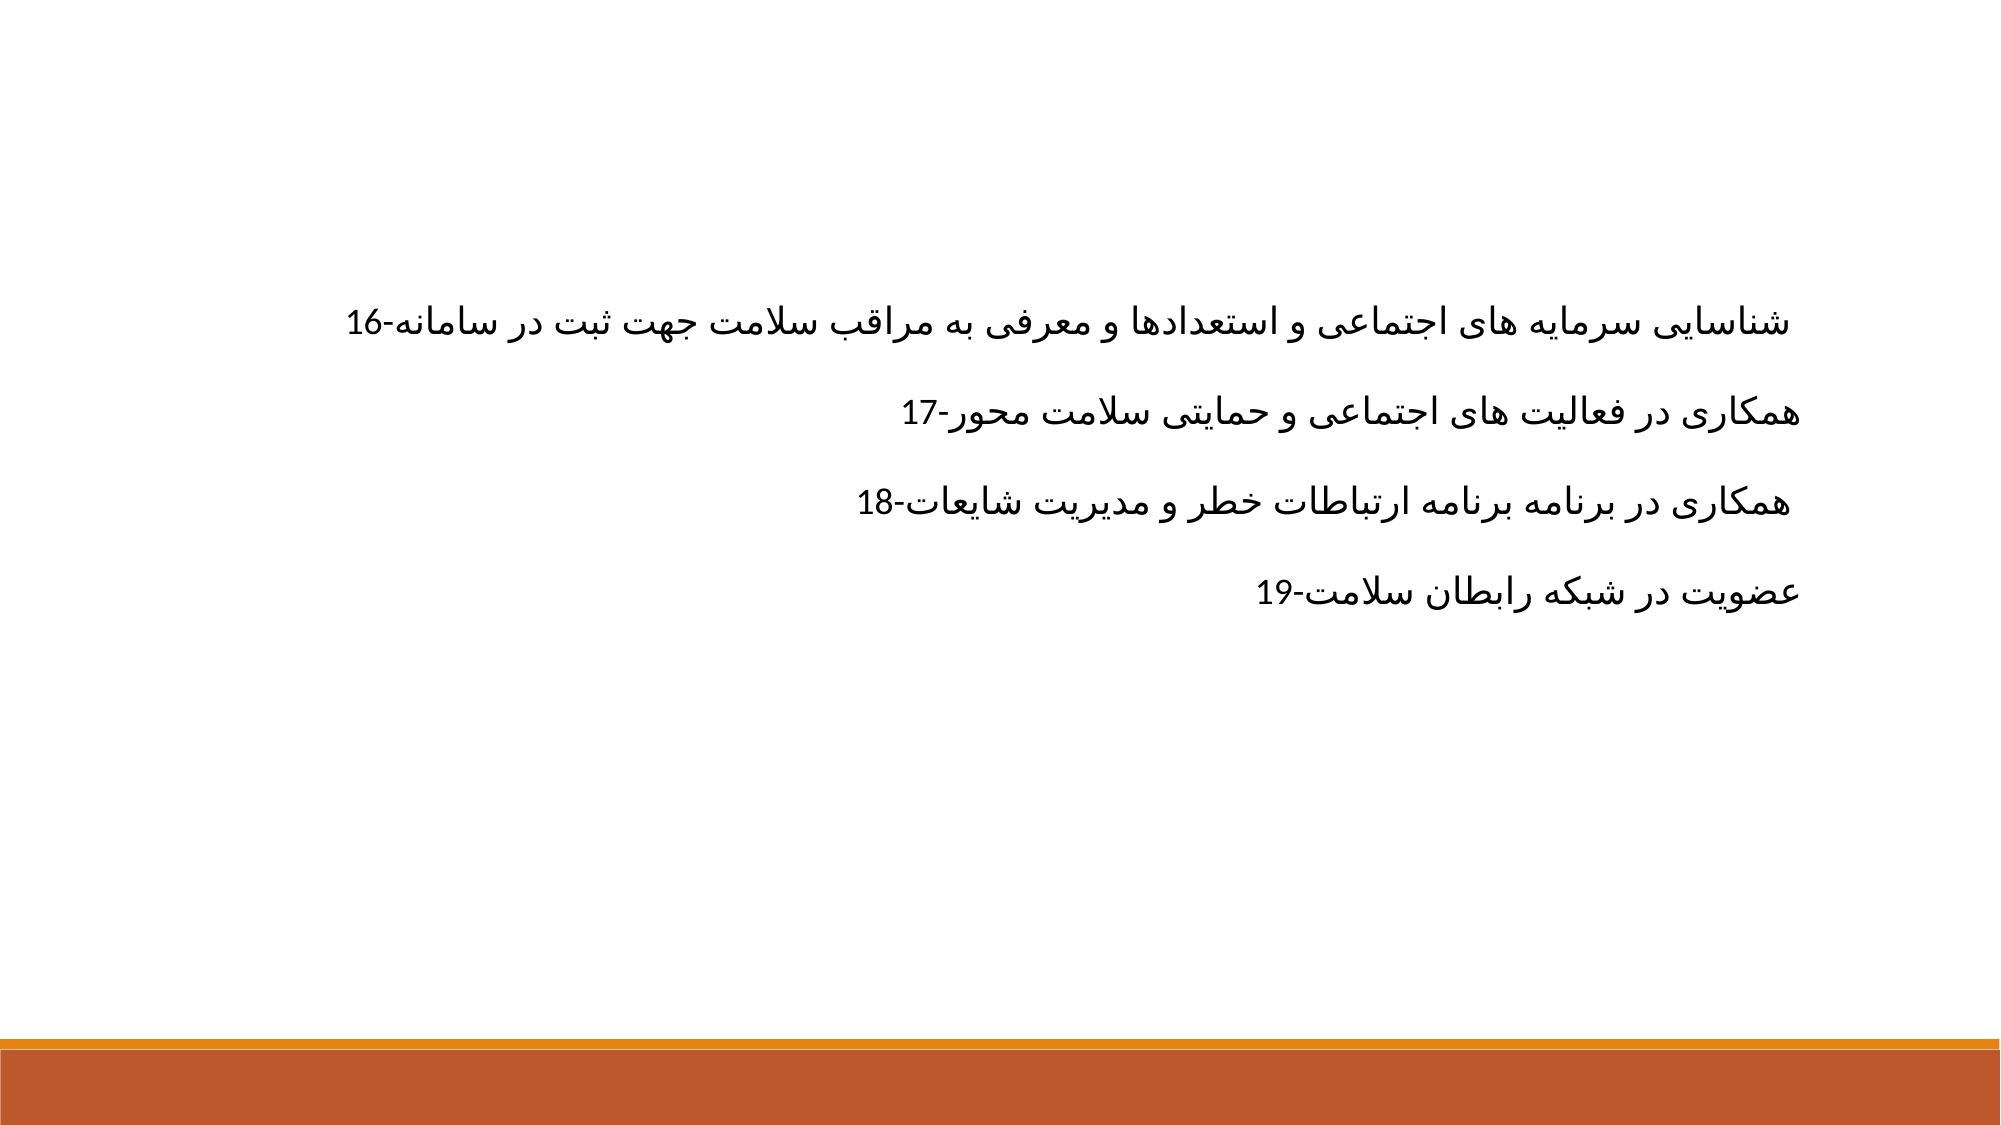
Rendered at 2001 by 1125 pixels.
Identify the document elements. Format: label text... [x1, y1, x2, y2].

text_box 16-شناسایی سرمایه های اجتماعی و استعدادها و معرفی به مراقب سلامت جهت ثبت در سامانه 17-همکاری در فعالیت های اجتماعی و حمایتی سلامت محور 18-همکاری در برنامه برنامه ارتباطات خطر و مدیریت شایعات 19-عضویت در شبکه رابطان سلامت [93, 289, 1818, 620]
